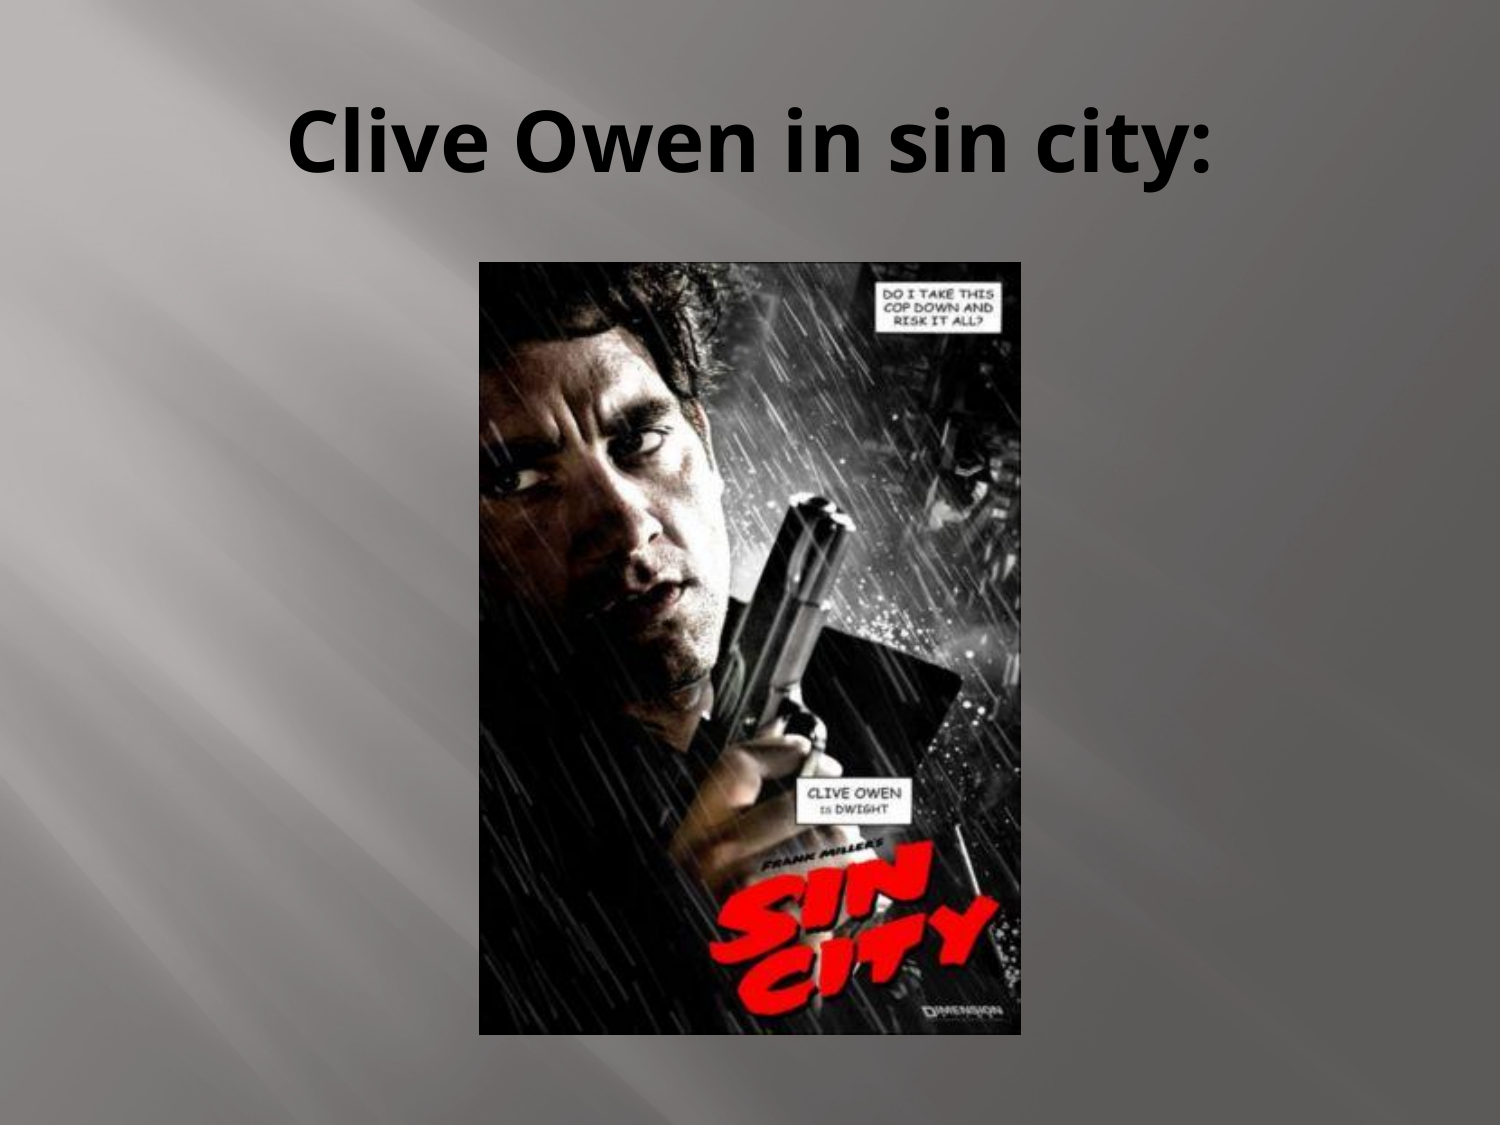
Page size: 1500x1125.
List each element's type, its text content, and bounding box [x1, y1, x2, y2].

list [479, 262, 1021, 1036]
title Clive Owen in sin city: [75, 45, 1425, 233]
